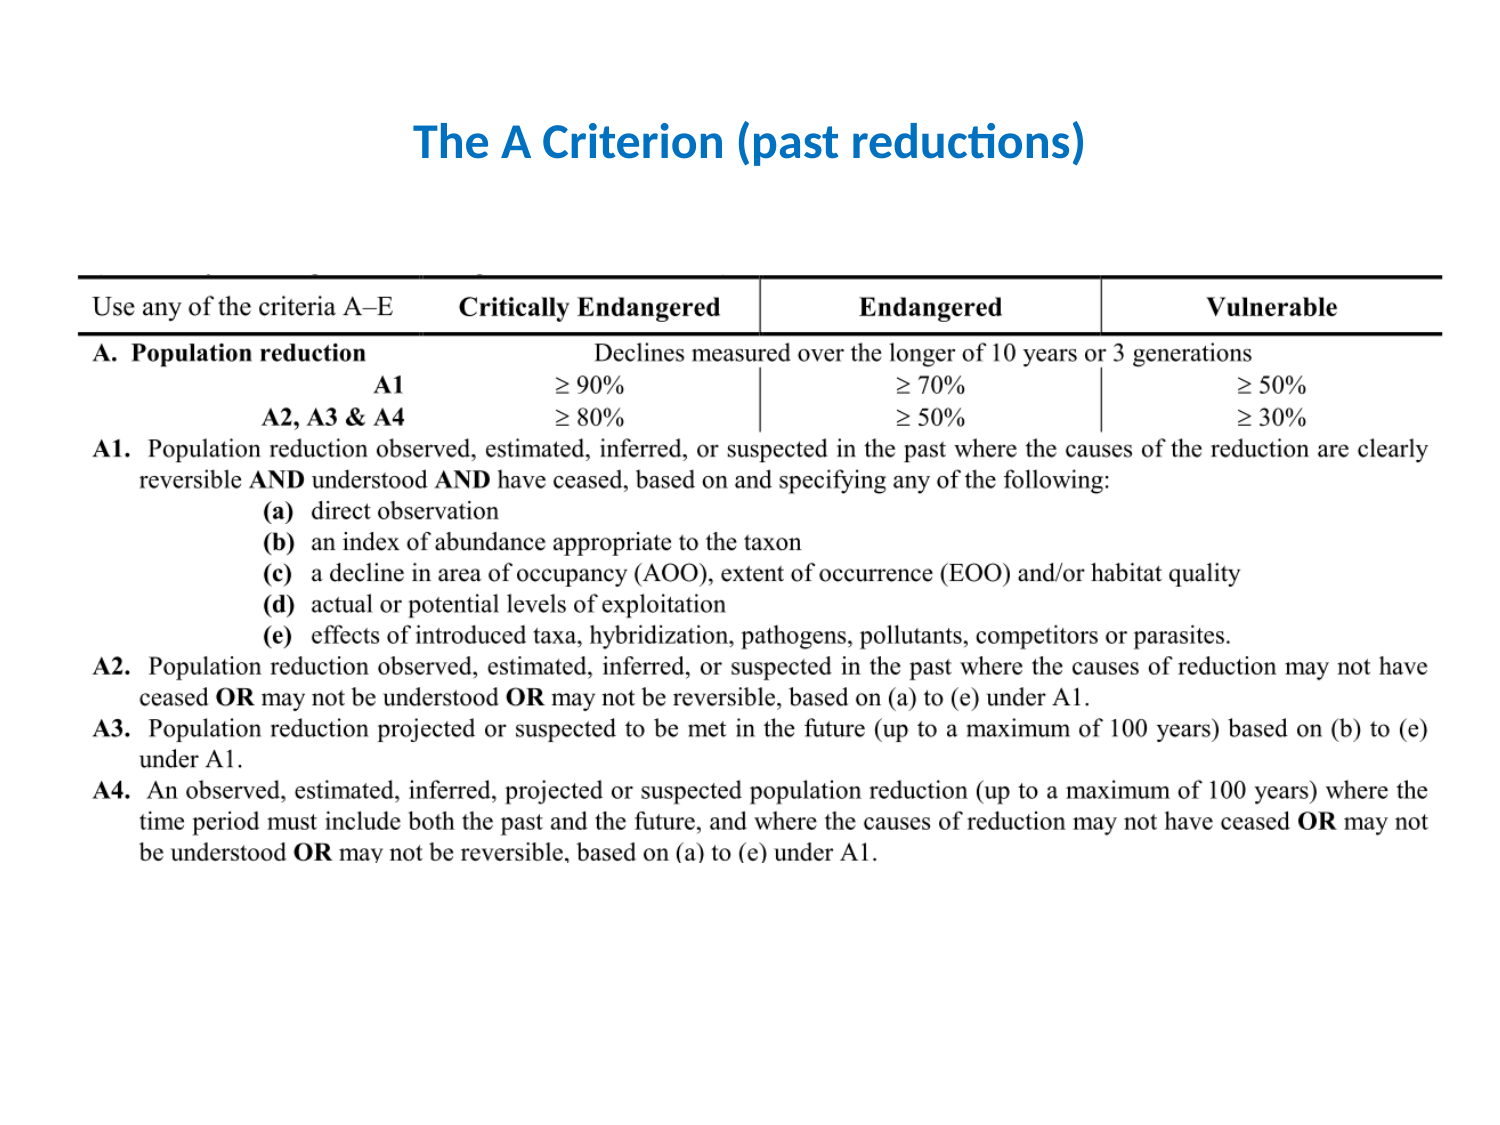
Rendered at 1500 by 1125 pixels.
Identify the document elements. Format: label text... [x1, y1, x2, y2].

picture [62, 274, 1465, 864]
title The A Criterion (past reductions) [75, 45, 1425, 233]
